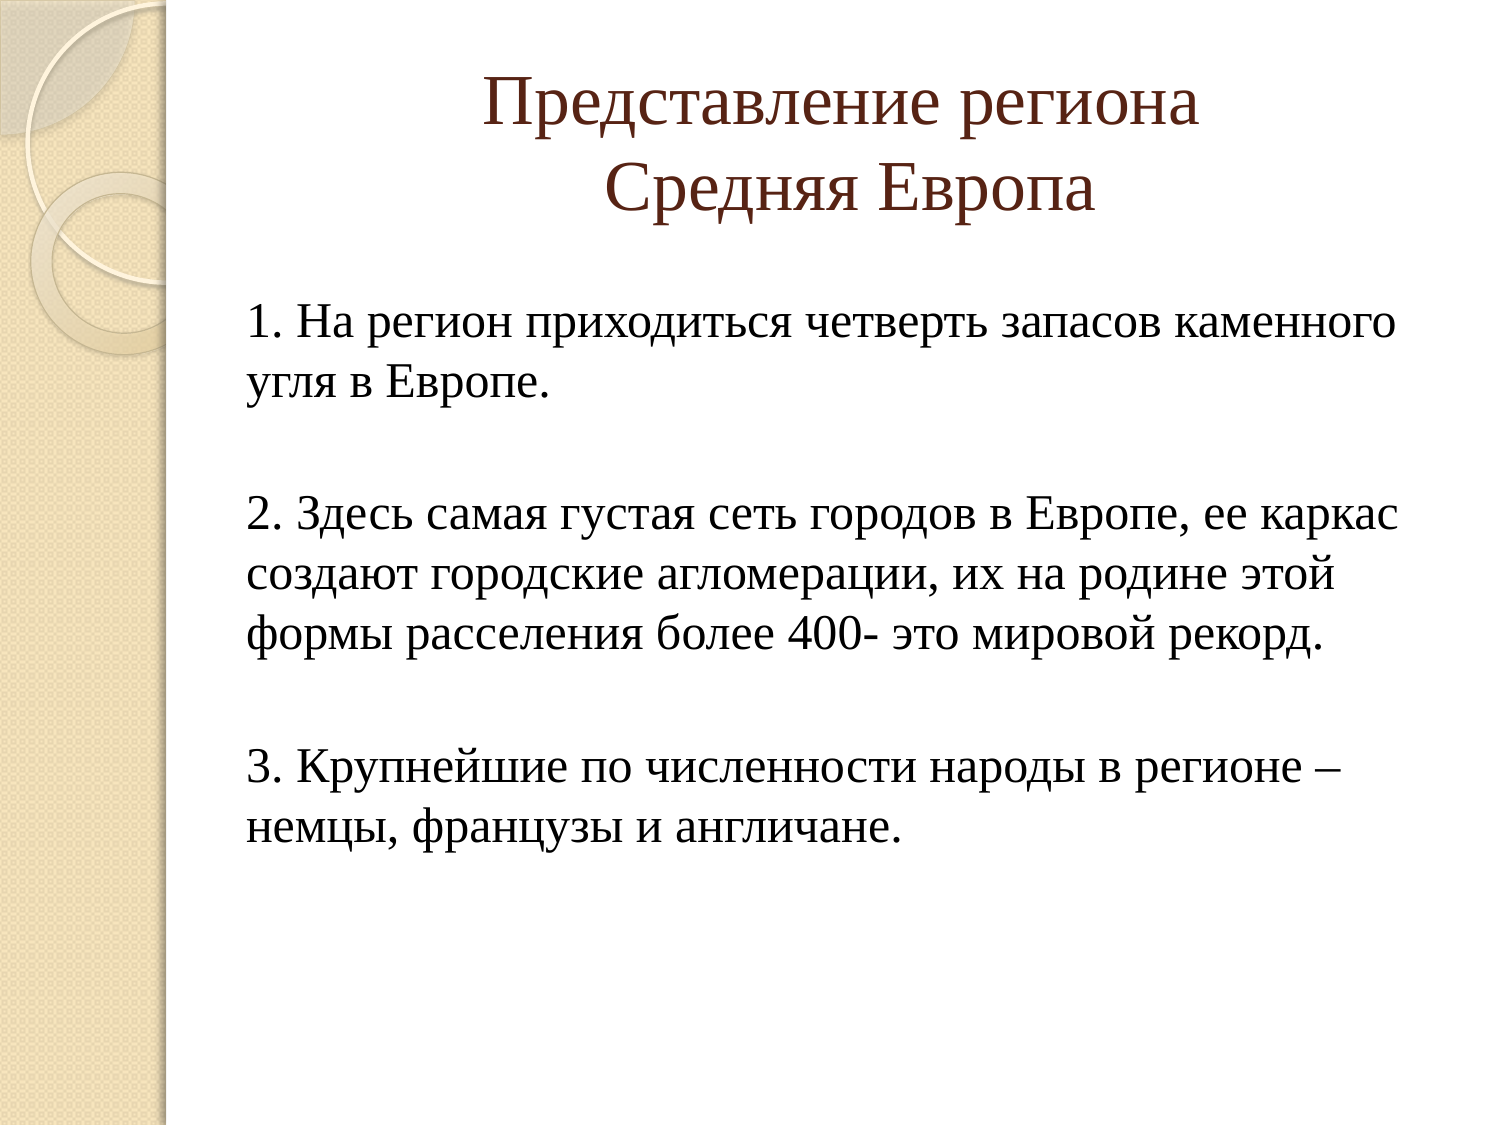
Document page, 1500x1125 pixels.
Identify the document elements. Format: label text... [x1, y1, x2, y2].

title Представление региона Средняя Европа [235, 45, 1466, 219]
list 1. На регион приходиться четверть запасов каменного угля в Европе. 2. Здесь самая густая сеть городов в Европе, ее каркас создают городские агломерации, их на родине этой формы расселения более 400- это мировой рекорд. 3. Крупнейшие по численности народы в регионе –немцы, французы и англичане. [171, 219, 1466, 1025]
